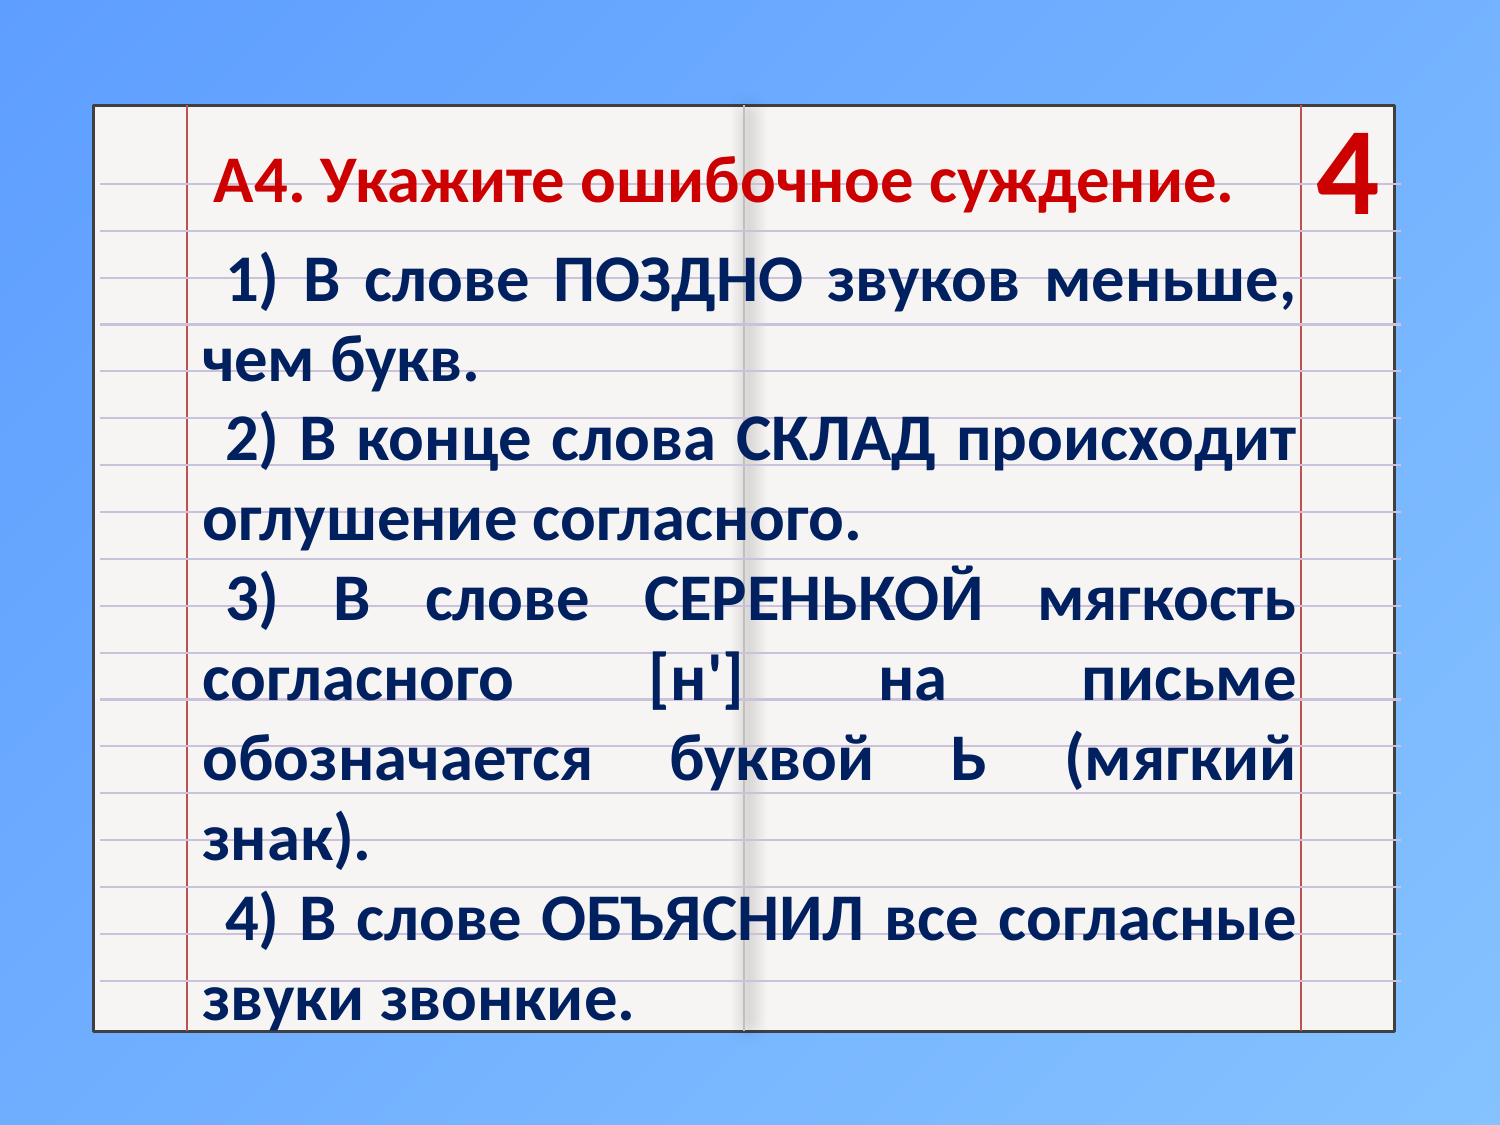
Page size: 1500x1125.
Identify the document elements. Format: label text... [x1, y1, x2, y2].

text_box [100, 183, 1402, 981]
text_box [92, 103, 740, 566]
text_box [1313, 988, 1397, 1033]
text_box А4. Укажите ошибочное суждение. [199, 128, 1301, 182]
text_box 4 [1301, 81, 1395, 182]
text_box 1) В слове ПОЗДНО звуков меньше, чем букв. 2) В конце слова СКЛАД происходит оглушение согласного. 3) В слове СЕРЕНЬКОЙ мягкость согласного [н'] на письме обозначается буквой Ь (мягкий знак). 4) В слове ОБЪЯСНИЛ все согласные звуки звонкие. [187, 988, 1313, 1042]
text_box [92, 577, 187, 1033]
text_box [757, 103, 1301, 128]
